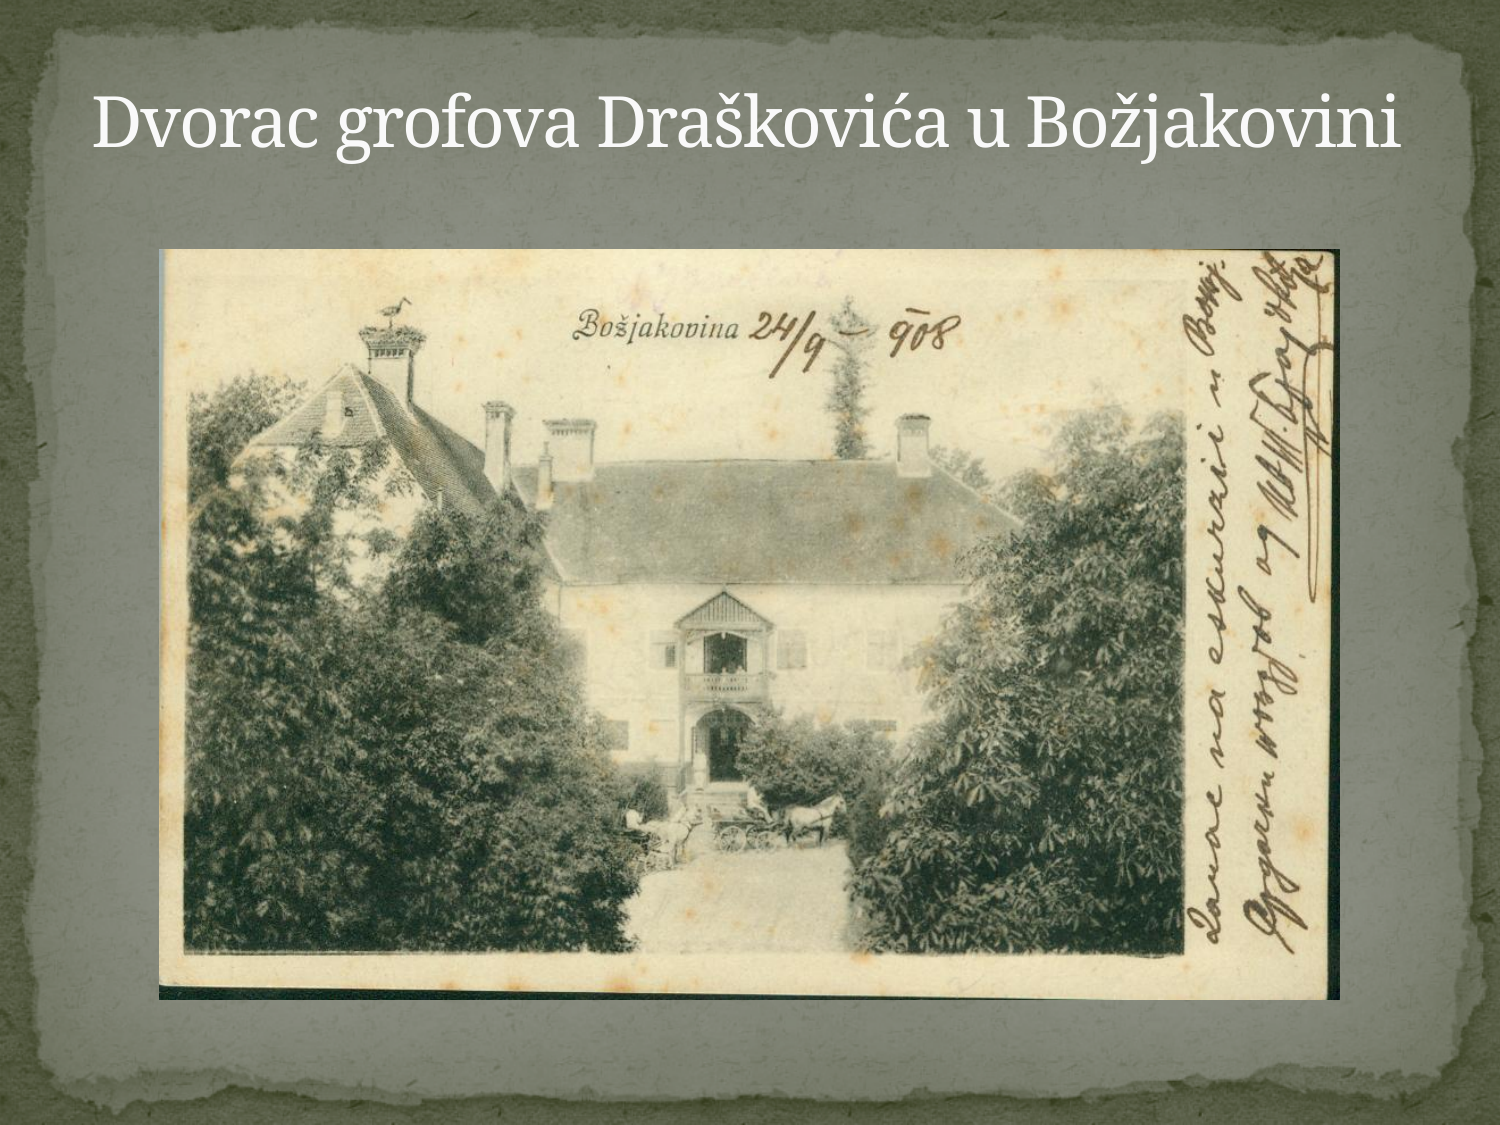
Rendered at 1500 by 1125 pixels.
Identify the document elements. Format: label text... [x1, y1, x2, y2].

title Dvorac grofova Draškovića u Božjakovini [76, 54, 1427, 255]
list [161, 251, 1339, 998]
